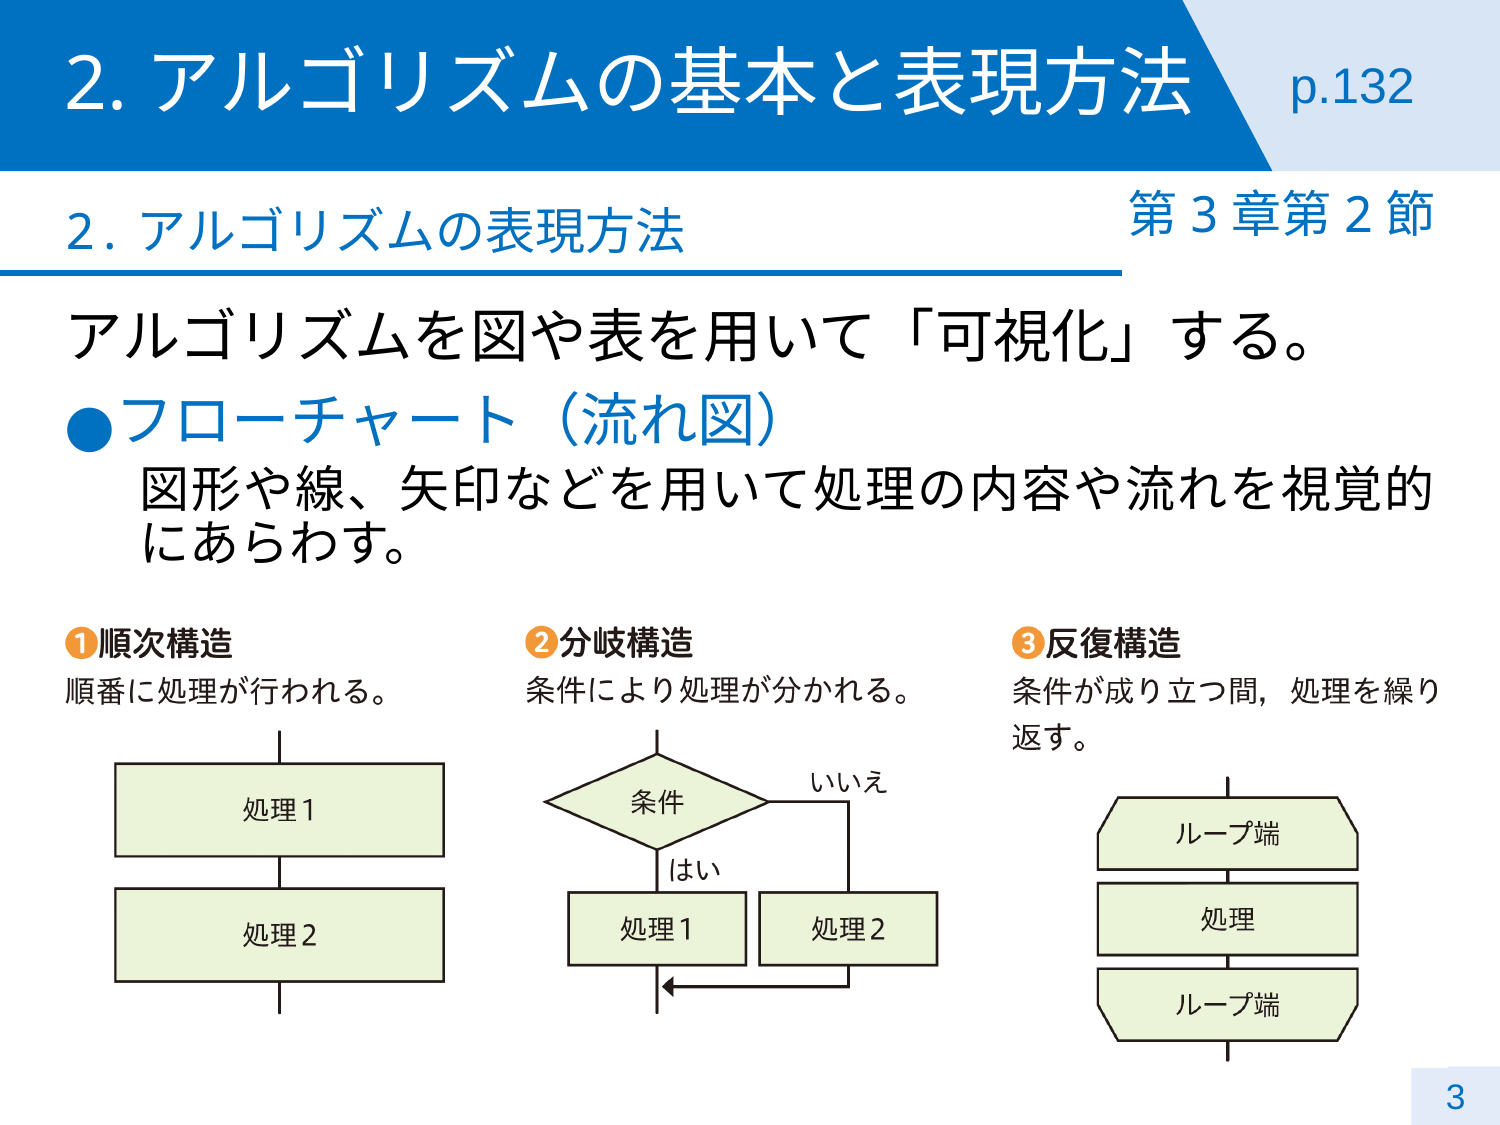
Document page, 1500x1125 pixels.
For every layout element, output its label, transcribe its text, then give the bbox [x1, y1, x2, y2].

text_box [54, 620, 1448, 1068]
title 2.アルゴリズムの基本と表現方法 [64, 0, 1270, 172]
list 2.アルゴリズムの表現方法 [64, 198, 1122, 269]
text_box アルゴリズムを図や表を用いて「可視化」する。 フローチャート（流れ図） 図形や線、矢印などを用いて処理の内容や流れを視覚的にあらわす。 [64, 307, 1436, 580]
list 第3章第2節 [1065, 181, 1436, 252]
slide_number 3 [1411, 1065, 1500, 1125]
list p.132 [1269, 53, 1436, 123]
